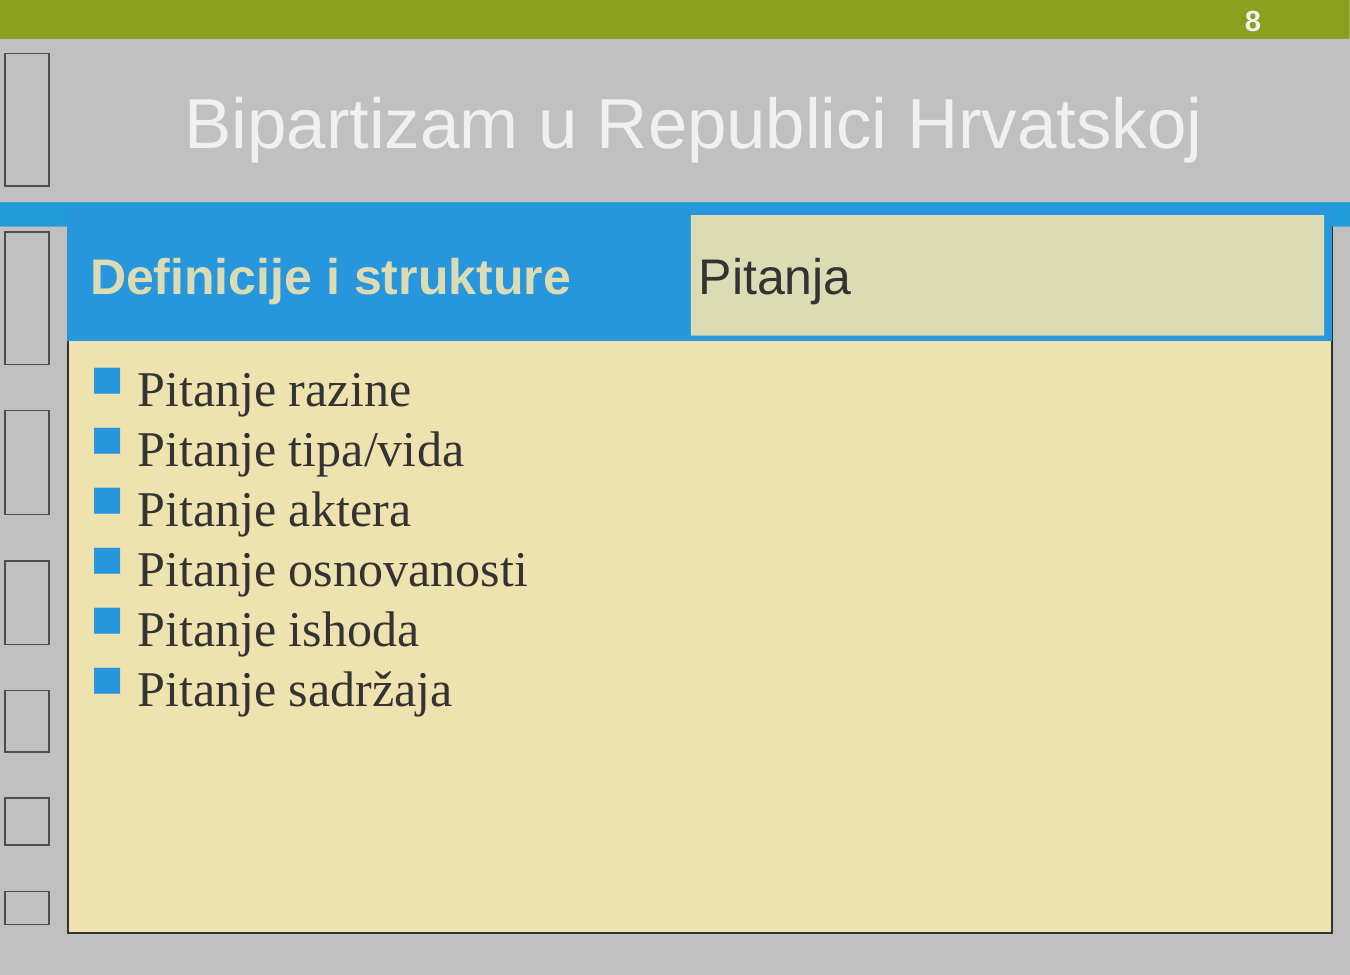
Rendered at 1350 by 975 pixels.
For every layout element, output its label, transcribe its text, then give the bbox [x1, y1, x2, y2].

text_box Definicije i strukture [74, 210, 707, 338]
text_box Pitanja [684, 211, 1316, 339]
text_box [707, 210, 1330, 338]
title Bipartizam u Republici Hrvatskoj [67, 39, 1321, 202]
text_box [70, 210, 74, 338]
text_box [1316, 215, 1325, 336]
list Pitanje razine Pitanje tipa/vida Pitanje aktera Pitanje osnovanosti Pitanje ishoda Pitanje sadržaja [77, 350, 1313, 925]
